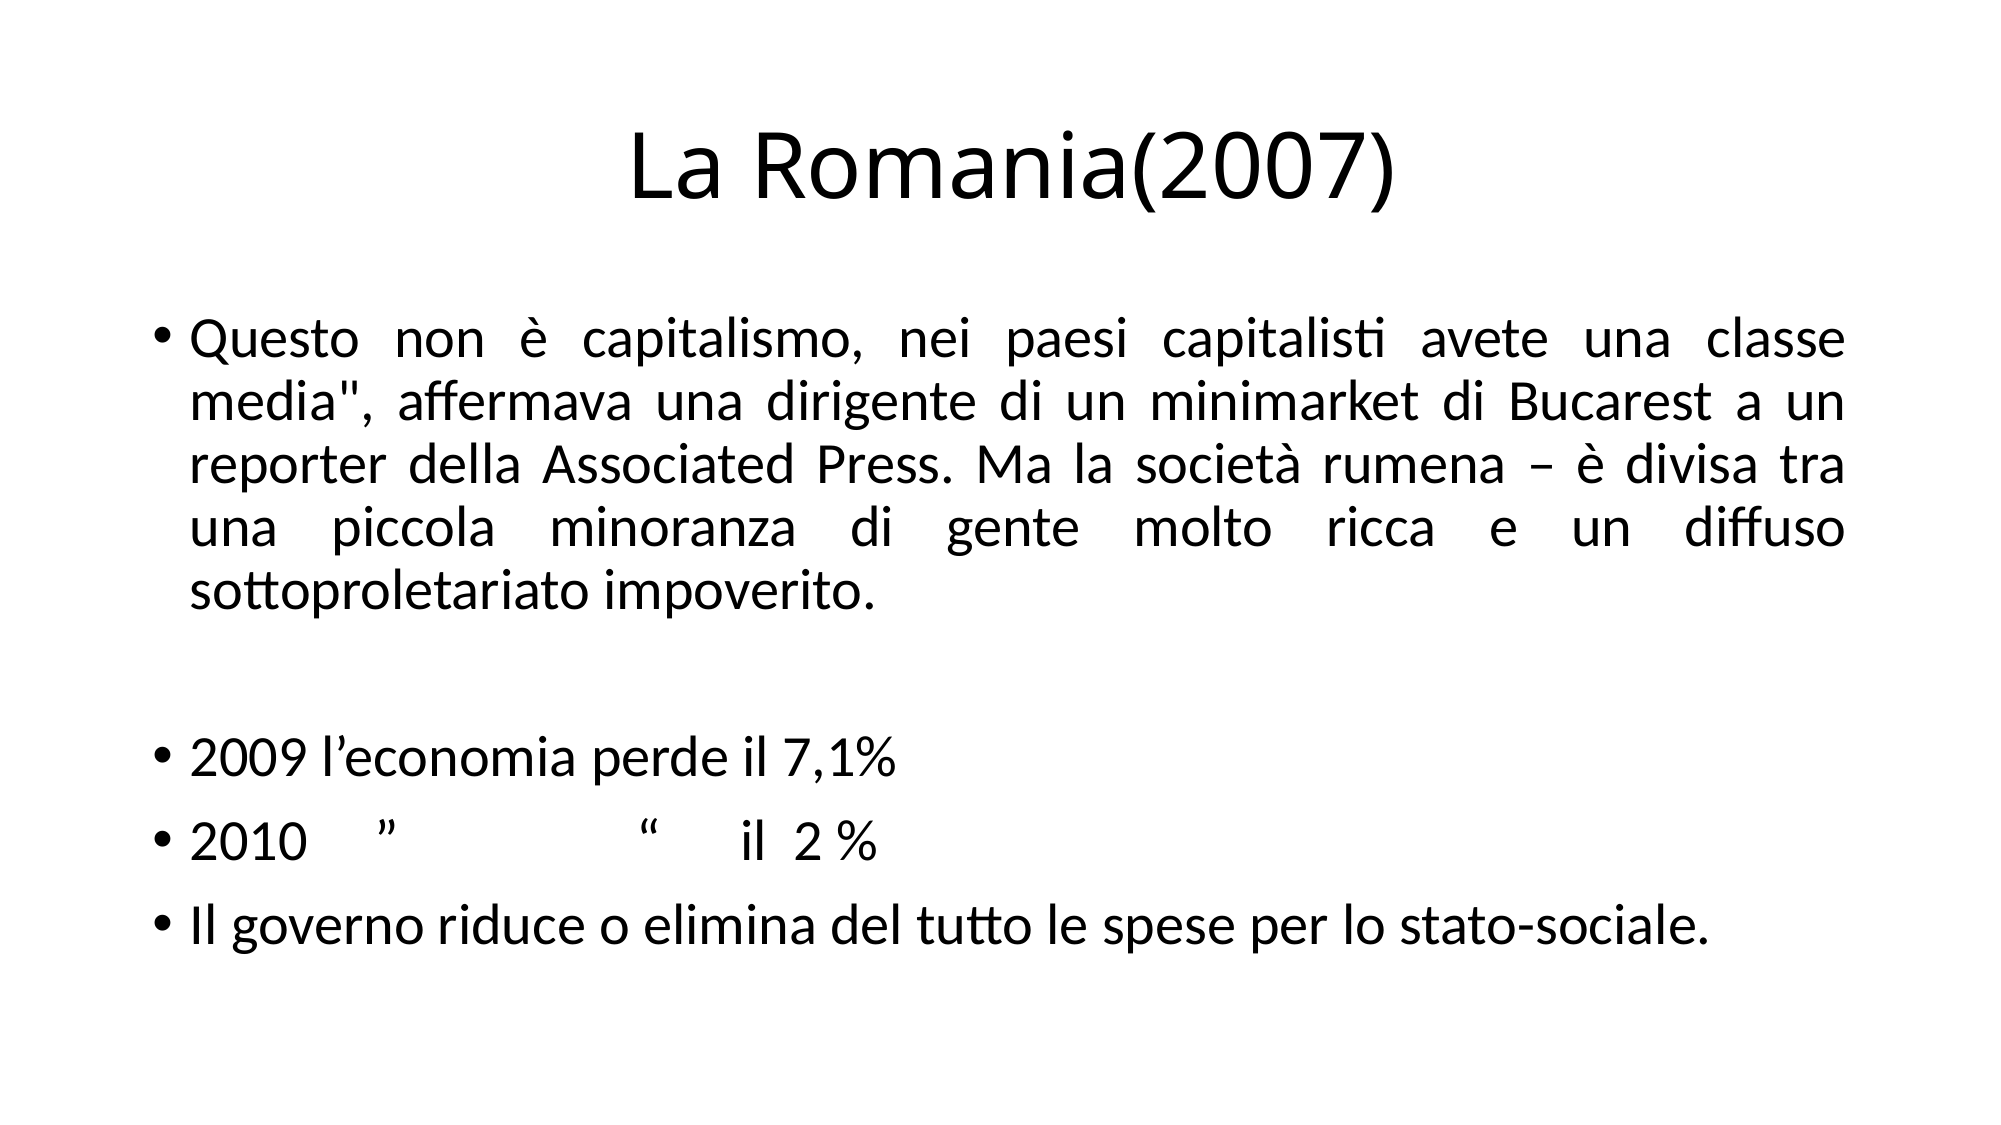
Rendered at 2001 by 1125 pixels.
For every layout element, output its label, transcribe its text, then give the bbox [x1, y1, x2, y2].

title La Romania(2007) [137, 59, 1863, 278]
list Questo non è capitalismo, nei paesi capitalisti avete una classe media", affermava una dirigente di un minimarket di Bucarest a un reporter della Associated Press. Ma la società rumena – è divisa tra una piccola minoranza di gente molto ricca e un diffuso sottoproletariato impoverito. 2009 l’economia perde il 7,1% 2010 ” “ il 2 % Il governo riduce o elimina del tutto le spese per lo stato-sociale. [137, 299, 1863, 1014]
